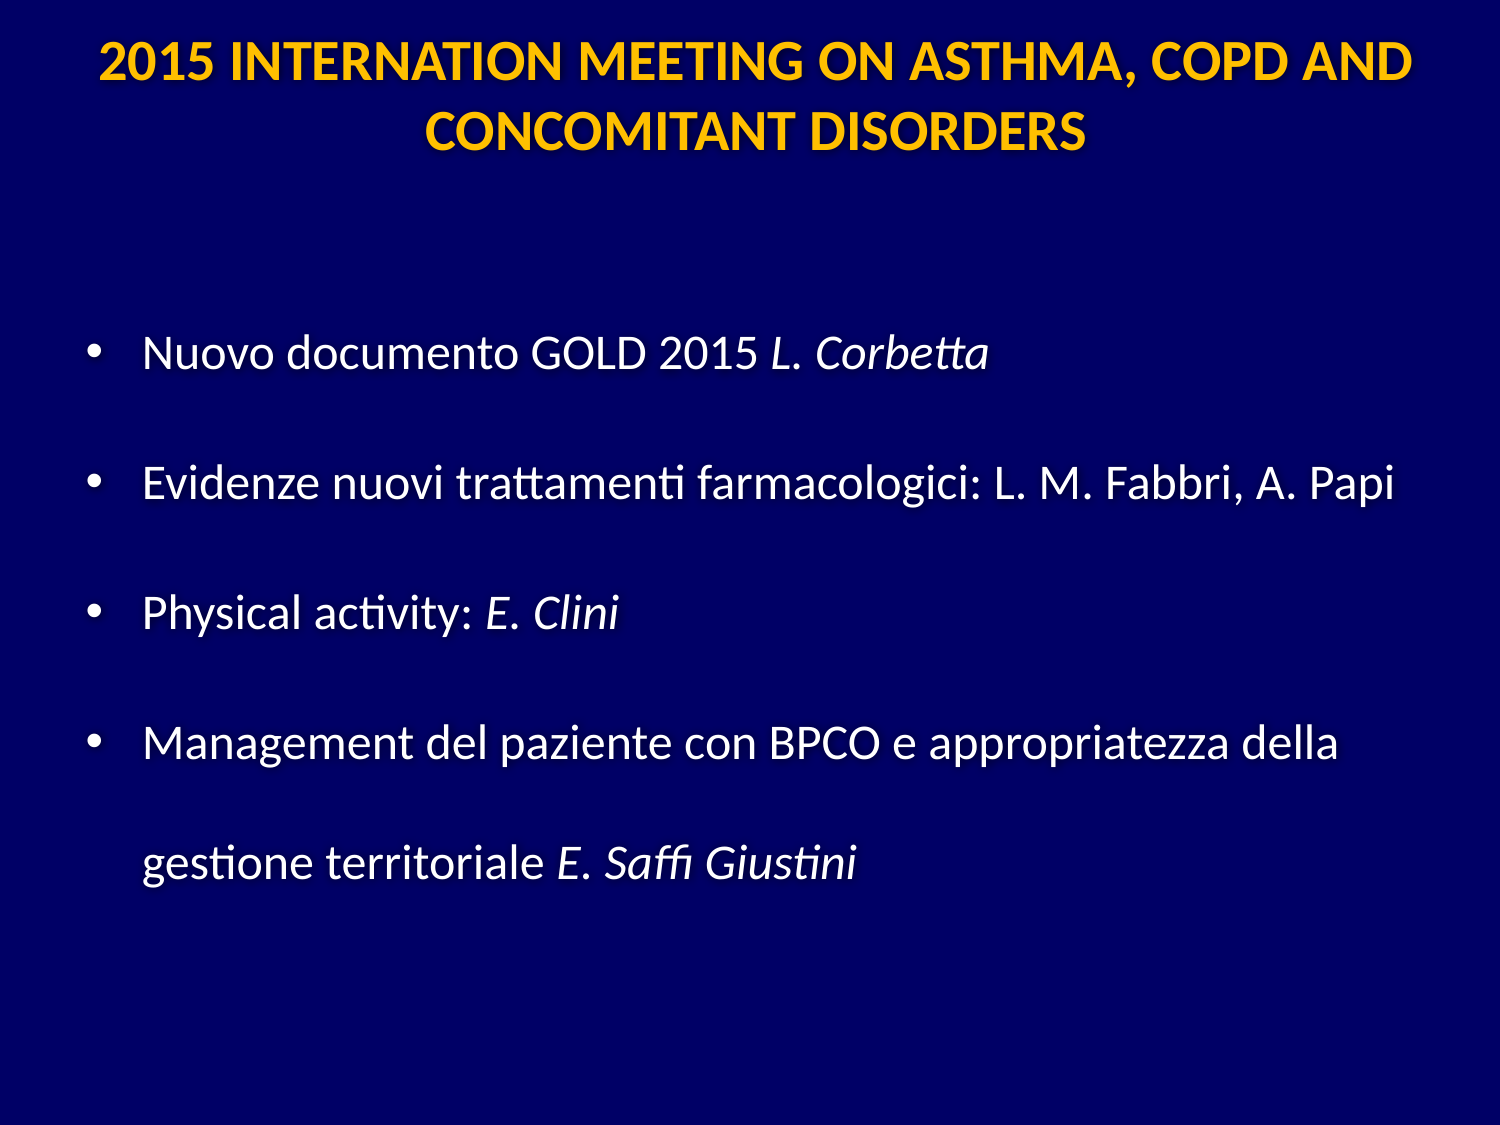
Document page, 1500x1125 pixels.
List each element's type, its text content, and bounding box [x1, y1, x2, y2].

title 2015 INTERNATION MEETING ON ASTHMA, COPD AND CONCOMITANT DISORDERS [70, 56, 1442, 207]
list Nuovo documento GOLD 2015 L. Corbetta Evidenze nuovi trattamenti farmacologici: L. M. Fabbri, A. Papi Physical activity: E. Clini Management del paziente con BPCO e appropriatezza della gestione territoriale E. Saffi Giustini [70, 252, 1436, 953]
